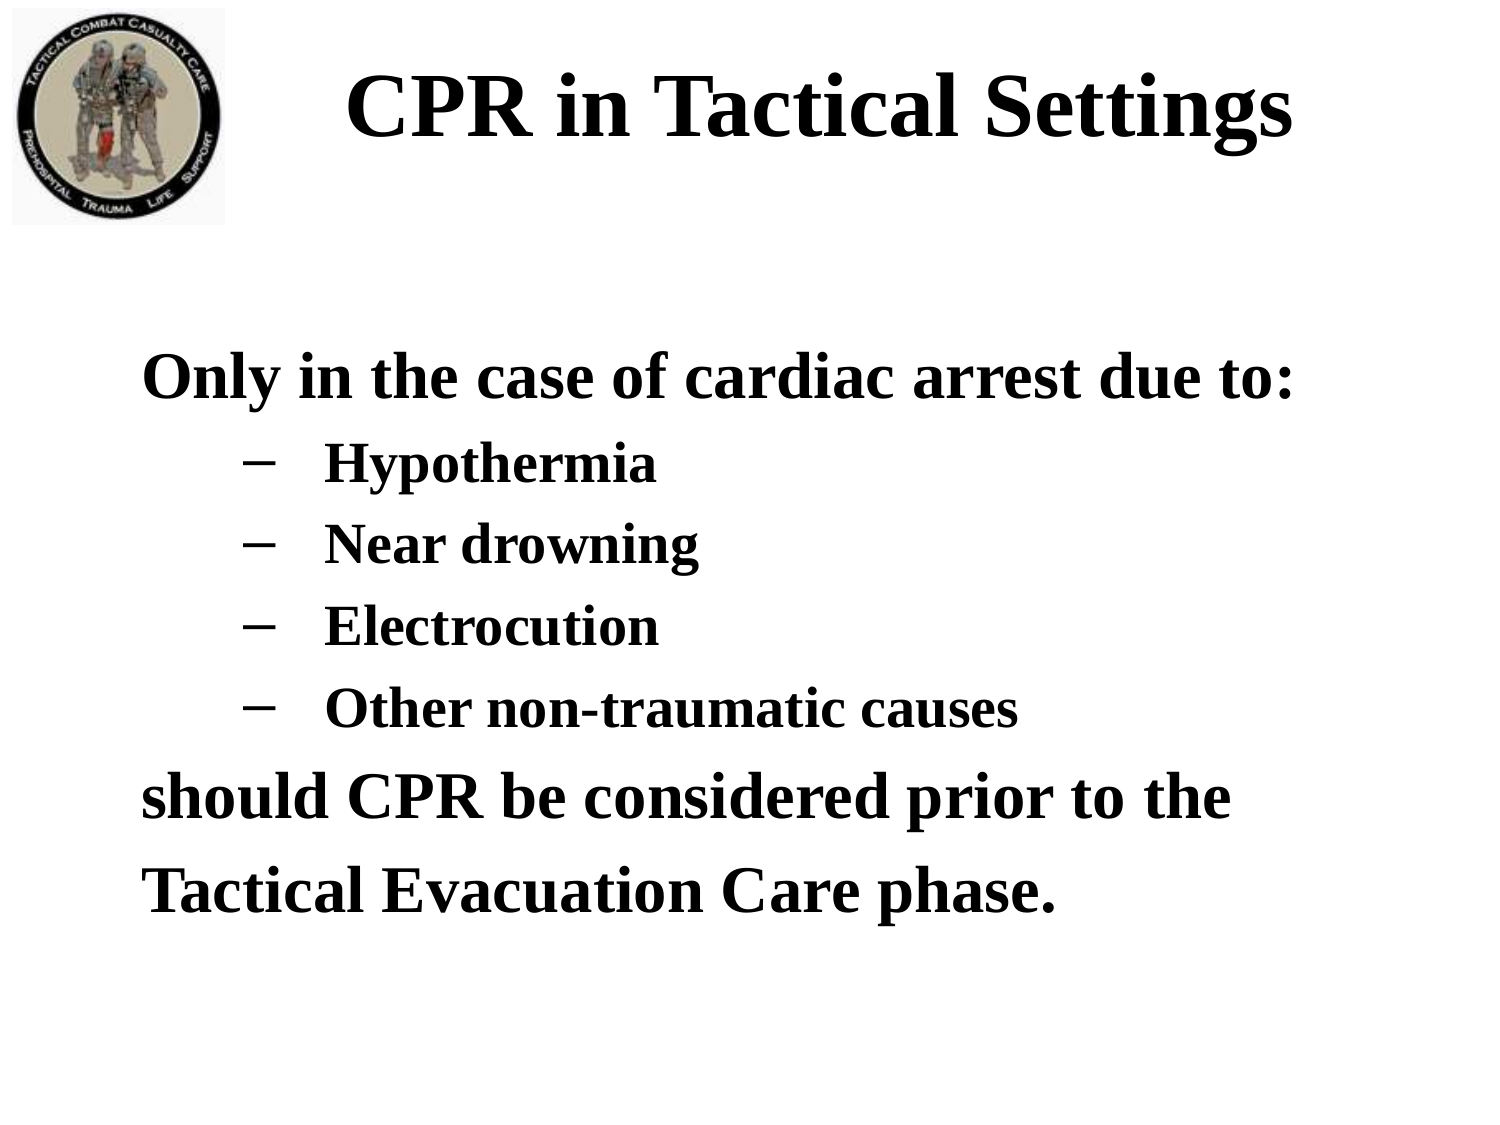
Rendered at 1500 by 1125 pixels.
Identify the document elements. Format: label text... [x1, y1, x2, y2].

list Only in the case of cardiac arrest due to: Hypothermia Near drowning Electrocution Other non-traumatic causes should CPR be considered prior to the Tactical Evacuation Care phase. [49, 324, 1413, 1001]
text_box CPR in Tactical Settings [329, 37, 1311, 163]
picture [12, 8, 225, 225]
